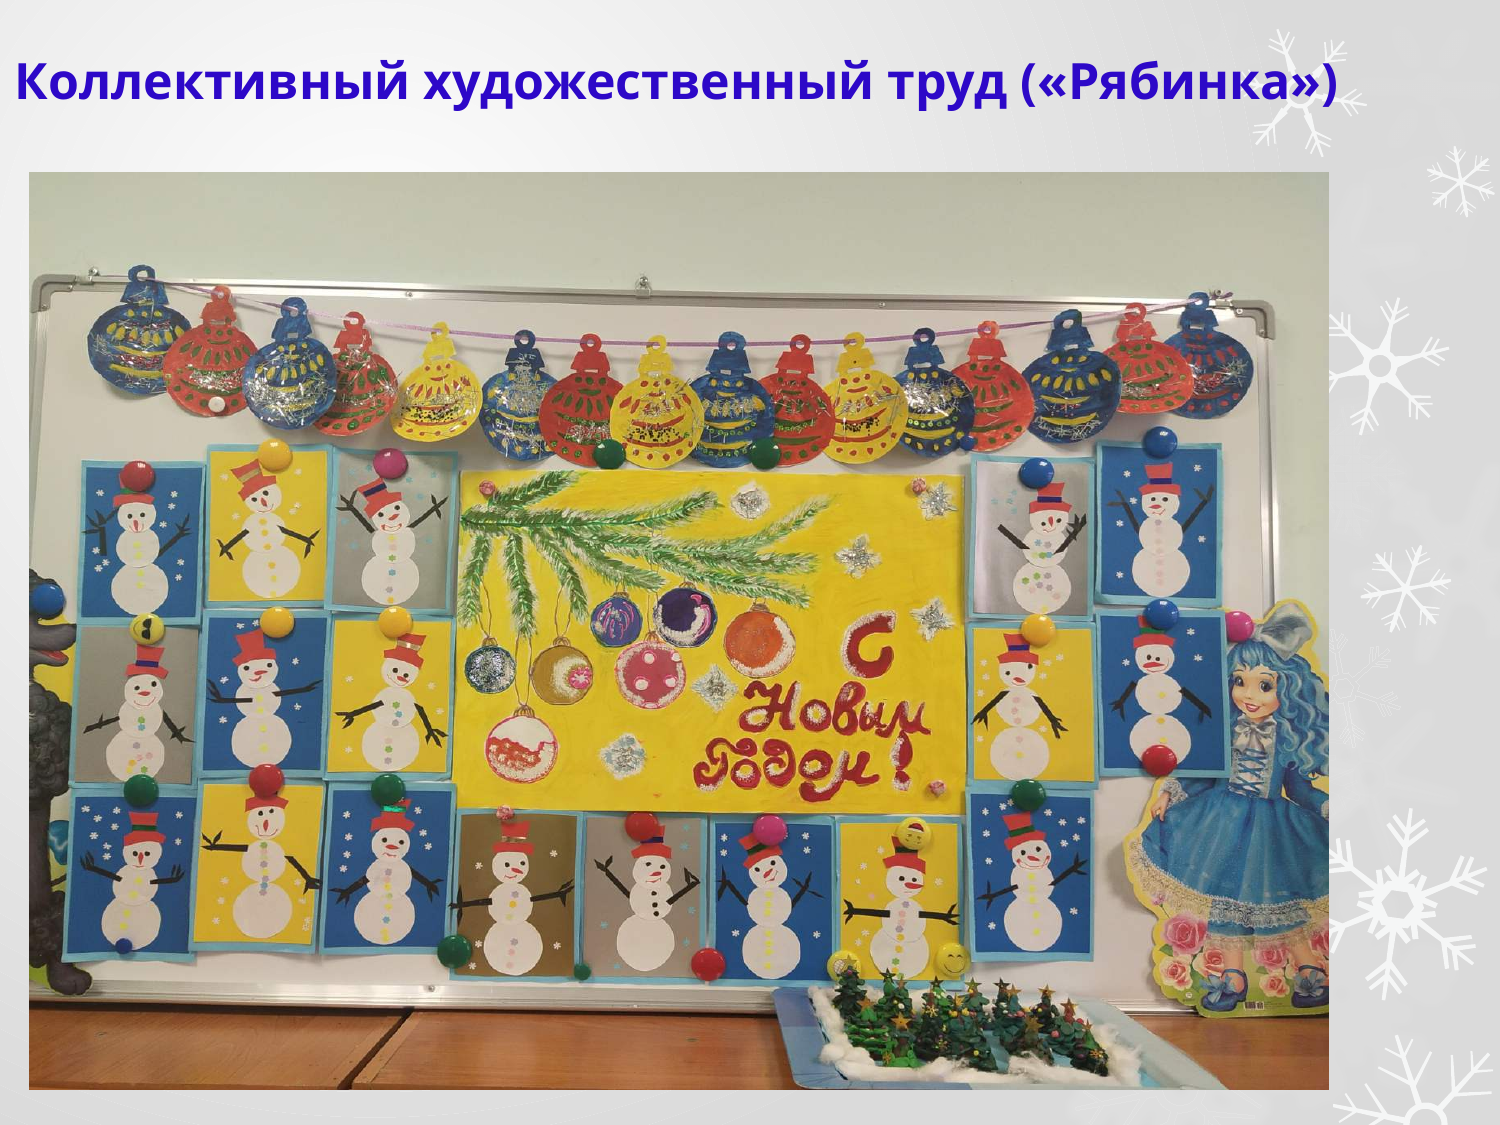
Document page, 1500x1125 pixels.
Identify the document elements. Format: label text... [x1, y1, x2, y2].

text_box Коллективный художественный труд («Рябинка») [0, 42, 1500, 118]
picture [28, 172, 1330, 1091]
